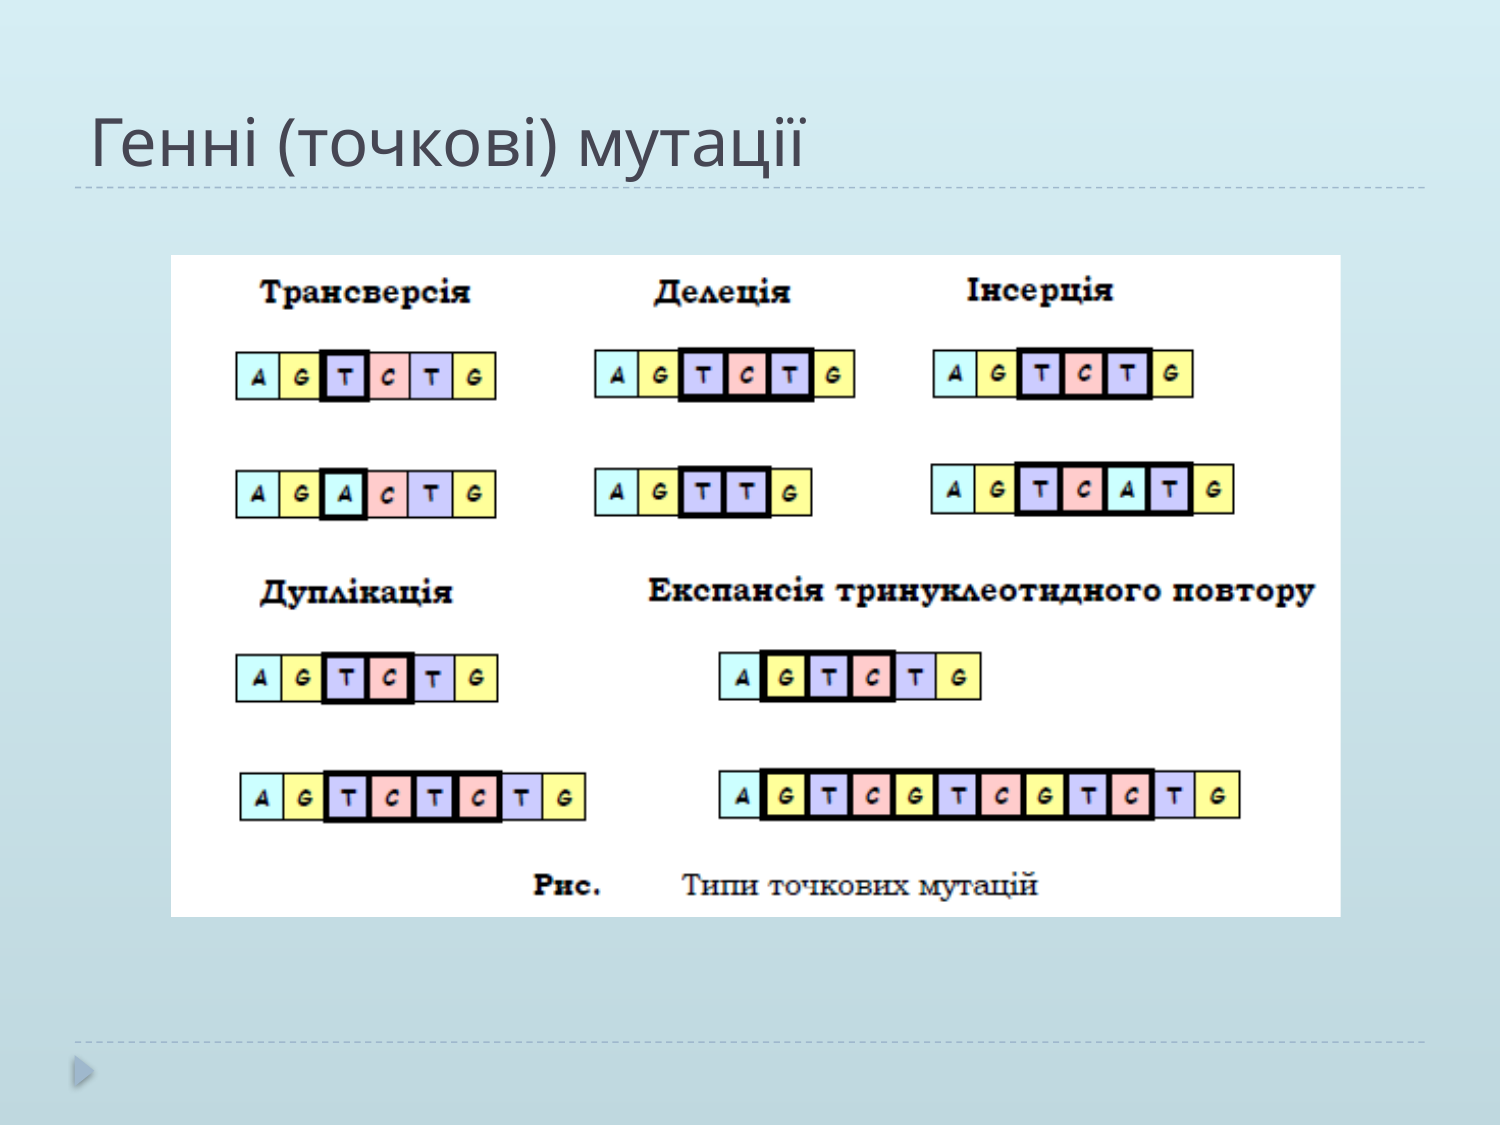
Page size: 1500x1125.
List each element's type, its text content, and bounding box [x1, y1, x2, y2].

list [170, 255, 1341, 918]
title Генні (точкові) мутації [75, 24, 1425, 188]
